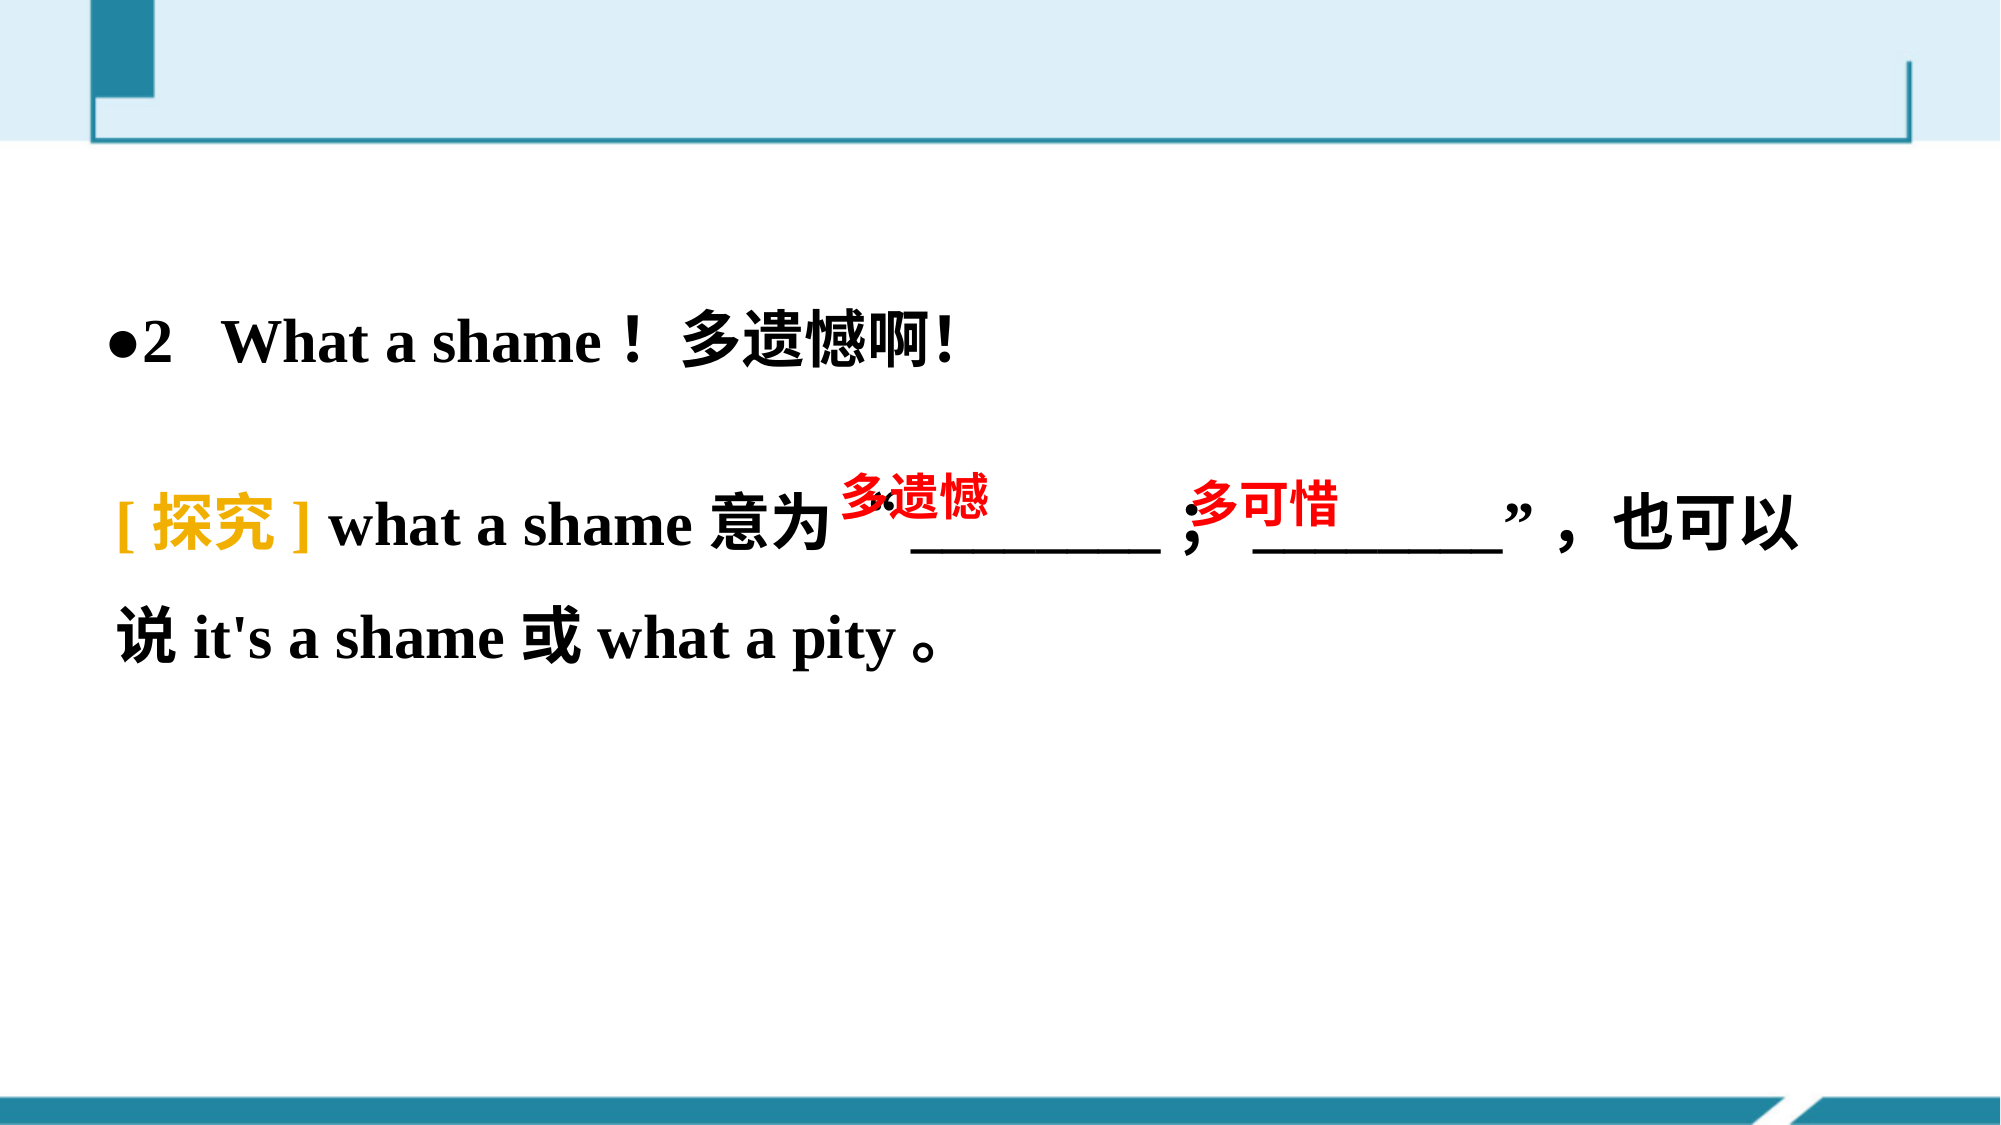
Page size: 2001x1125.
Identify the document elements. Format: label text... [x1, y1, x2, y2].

picture [0, 0, 2001, 1125]
text_box ●2 What a shame！多遗憾啊！ [89, 254, 1008, 383]
text_box 多可惜 [1174, 464, 1355, 540]
text_box [探究] what a shame意为“________；________”，也可以说it's a shame或what a pity。 [101, 431, 1841, 679]
text_box 多遗憾 [824, 458, 1005, 533]
